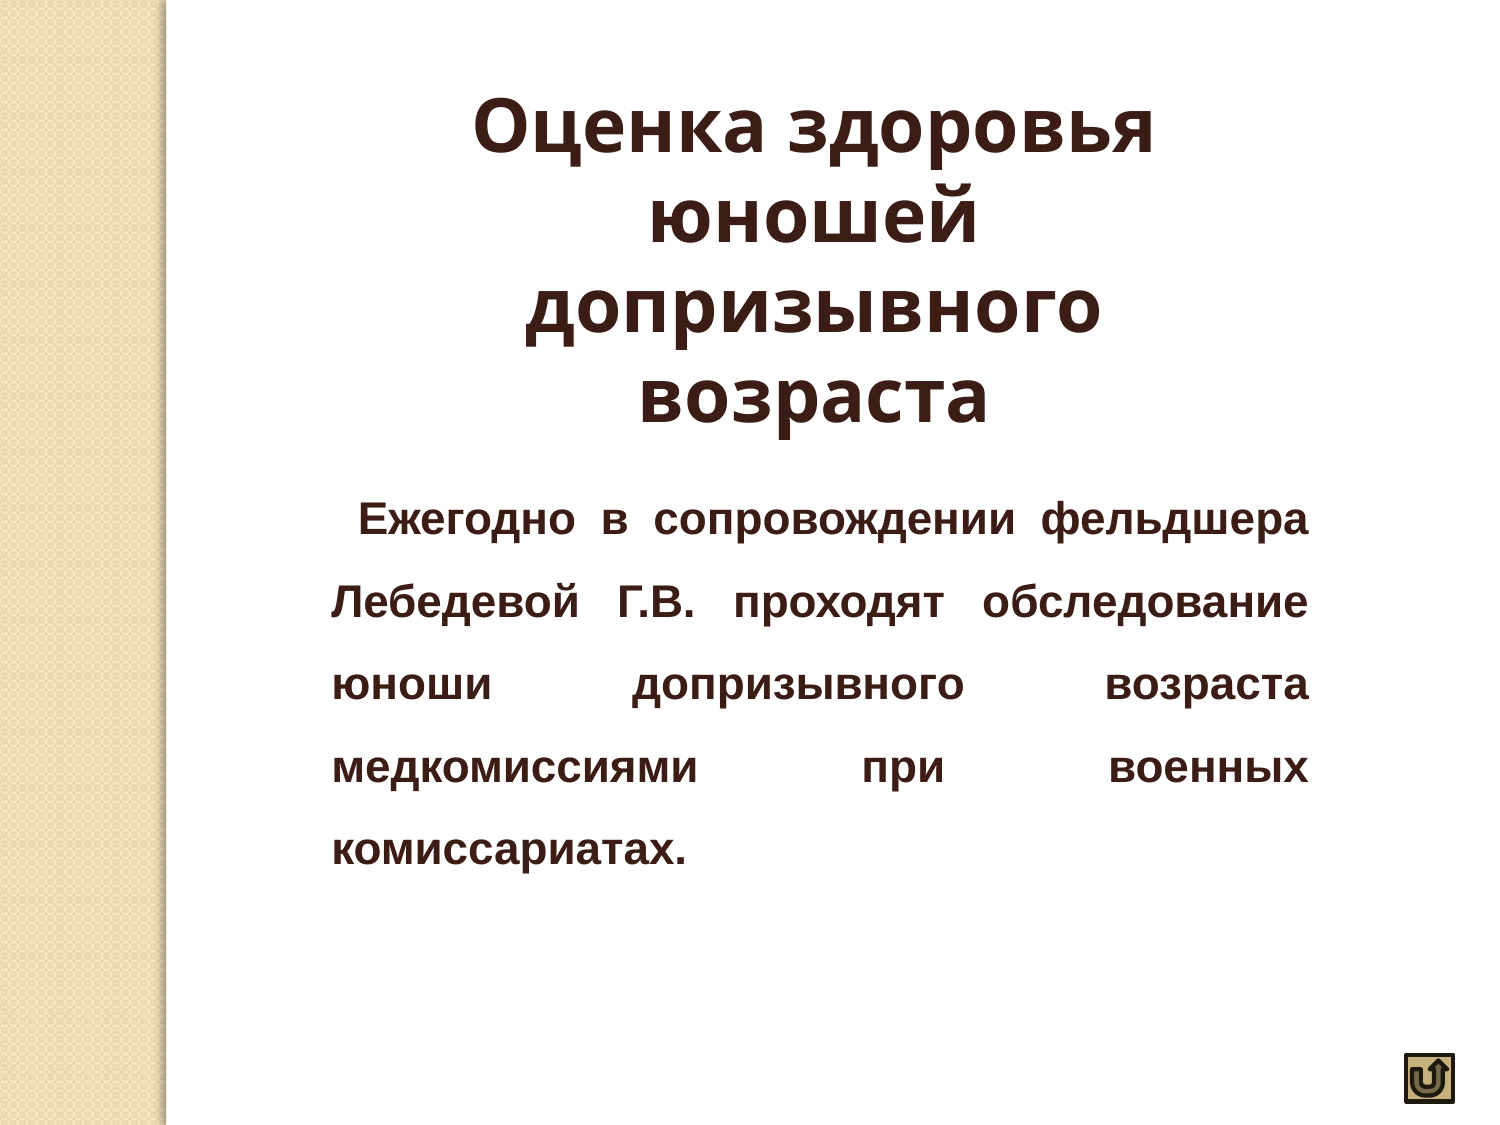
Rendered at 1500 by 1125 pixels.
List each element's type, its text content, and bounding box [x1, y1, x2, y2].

text_box Ежегодно в сопровождении фельдшера Лебедевой Г.В. проходят обследование юноши допризывного возраста медкомиссиями при военных комиссариатах. [316, 454, 1325, 882]
text_box [1404, 1053, 1455, 1104]
text_box Оценка здоровья юношей допризывного возраста [339, 70, 1289, 445]
